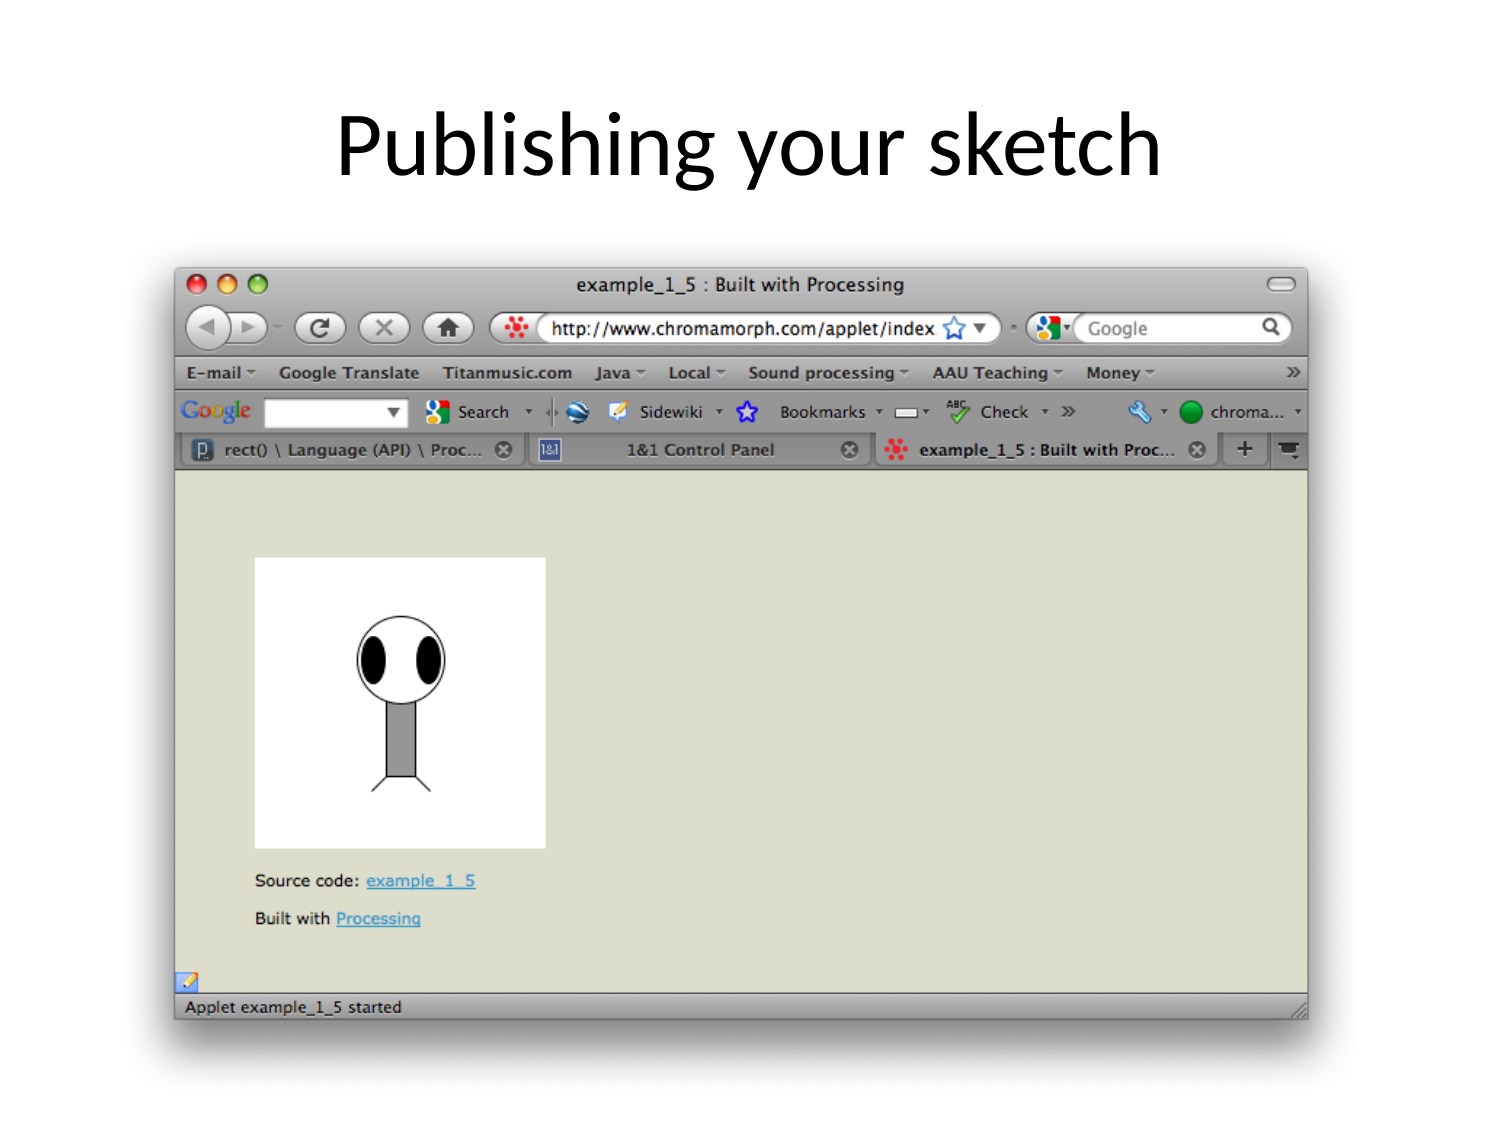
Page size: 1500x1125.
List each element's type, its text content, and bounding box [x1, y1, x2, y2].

picture [116, 232, 1366, 1099]
title Publishing your sketch [75, 45, 1425, 233]
